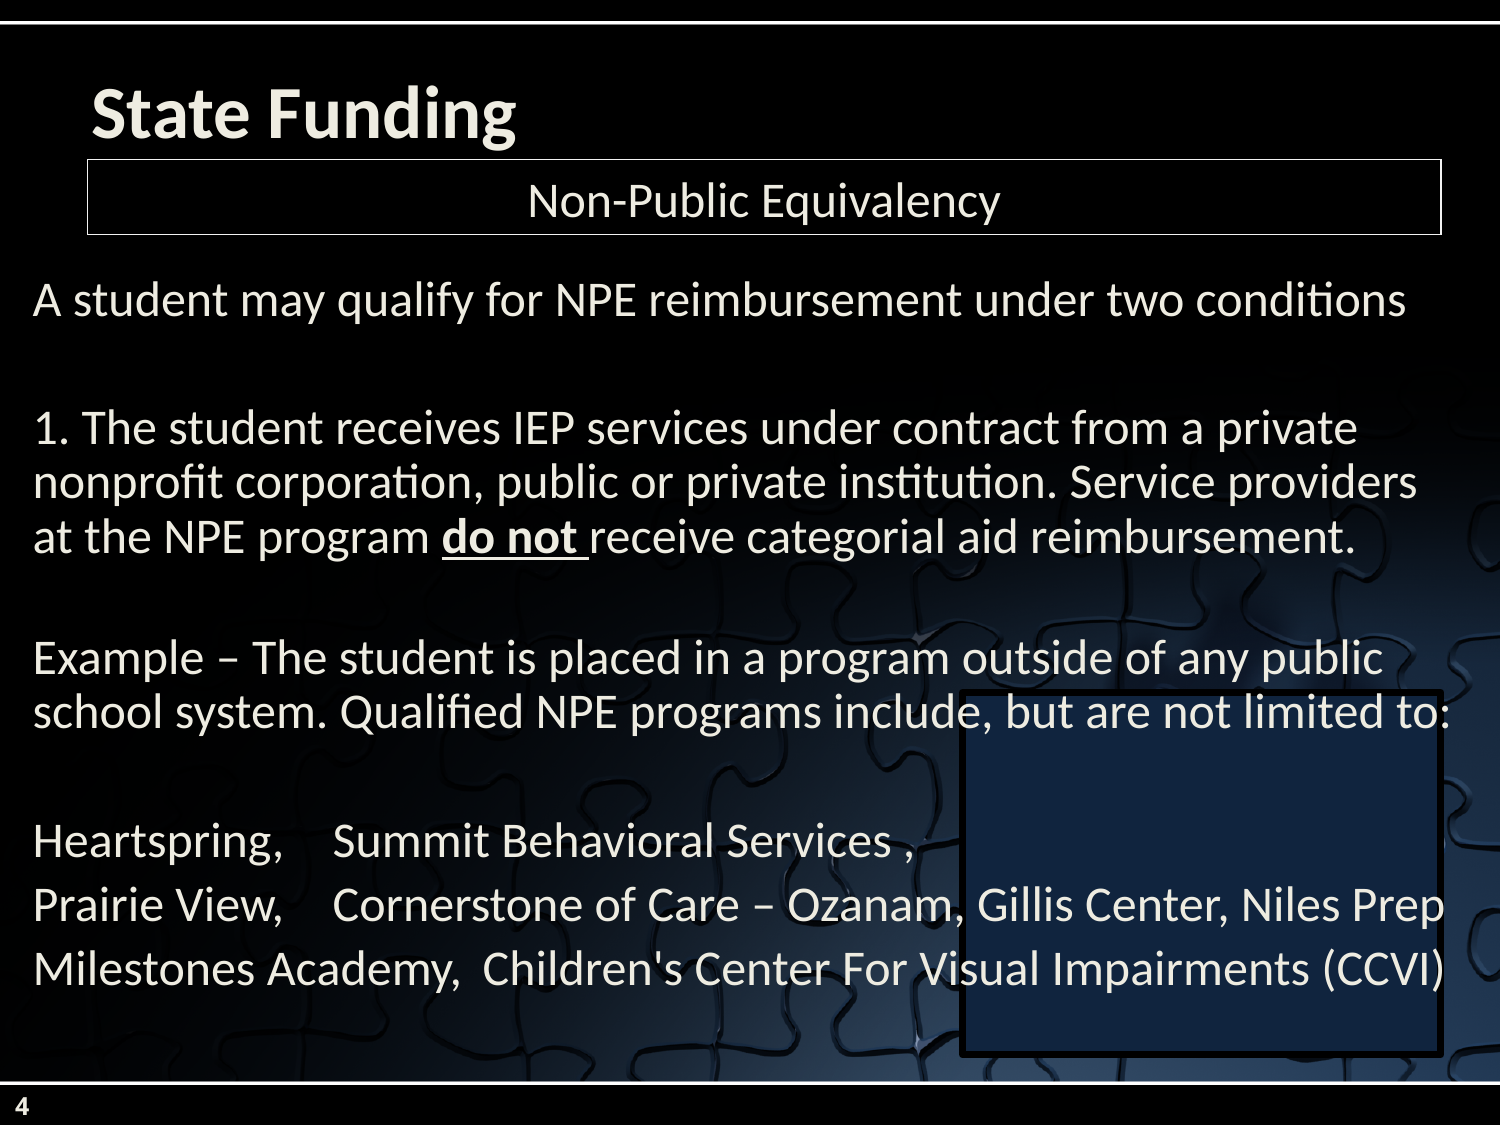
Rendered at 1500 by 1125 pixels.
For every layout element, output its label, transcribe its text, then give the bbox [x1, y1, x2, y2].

title State Funding [76, 56, 1427, 162]
list Non-Public Equivalency [87, 159, 1442, 235]
picture [0, 0, 1500, 1125]
list A student may qualify for NPE reimbursement under two conditions 1. The student receives IEP services under contract from a private nonprofit corporation, public or private institution. Service providers at the NPE program do not receive categorial aid reimbursement. Example – The student is placed in a program outside of any public school system. Qualified NPE programs include, but are not limited to: Heartspring, Summit Behavioral Services , Prairie View, Cornerstone of Care – Ozanam, Gillis Center, Niles Prep Milestones Academy, Children's Center For Visual Impairments (CCVI) [17, 264, 1471, 1056]
slide_number 4 [0, 1082, 350, 1125]
